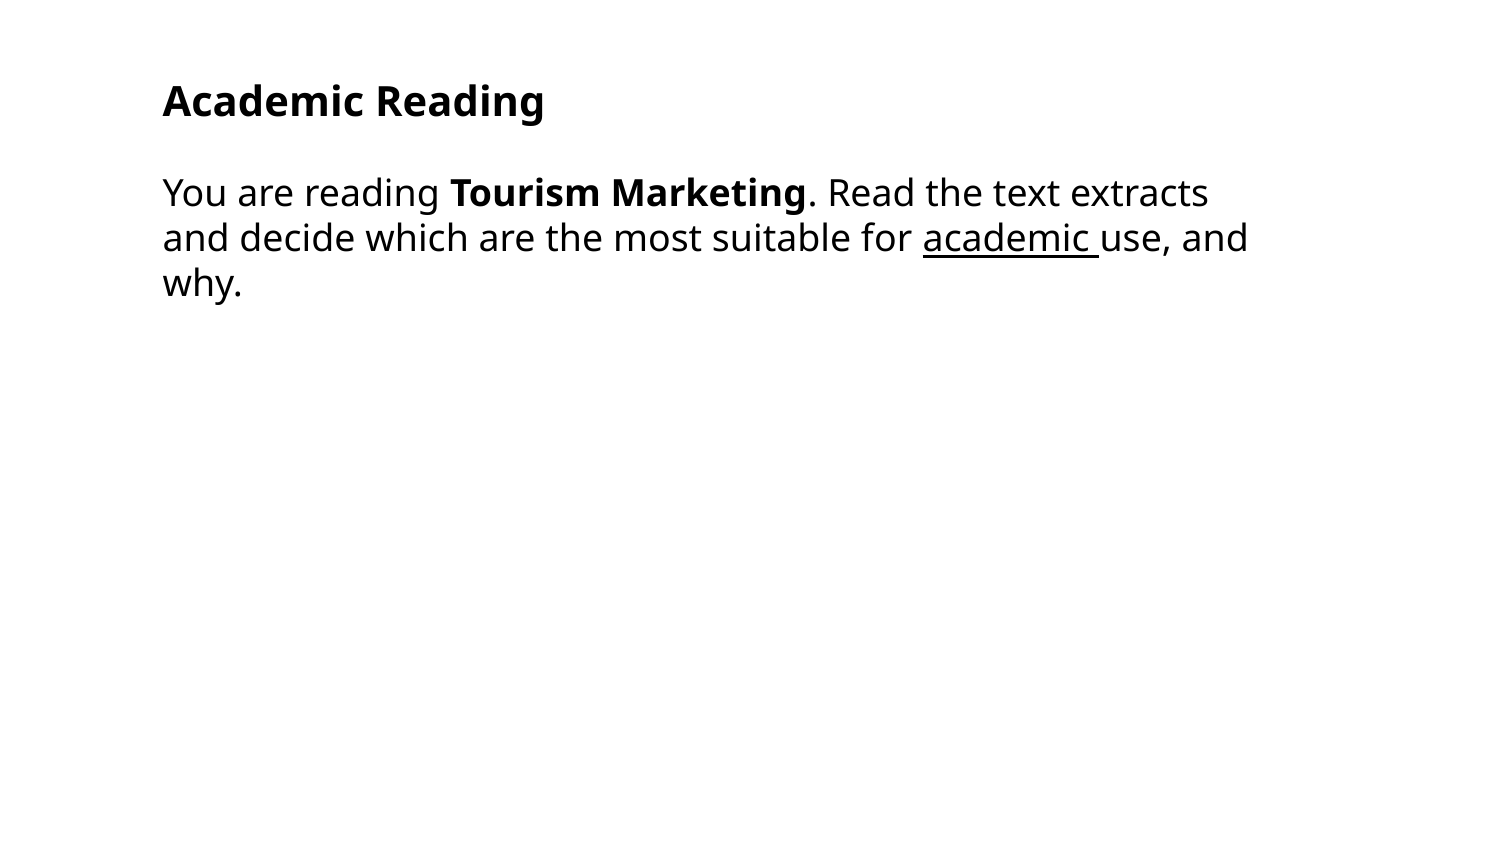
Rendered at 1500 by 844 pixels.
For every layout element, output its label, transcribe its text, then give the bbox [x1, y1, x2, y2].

text_box You are reading Tourism Marketing. Read the text extracts and decide which are the most suitable for academic use, and why. [147, 161, 1282, 312]
text_box Academic Reading [147, 67, 786, 133]
